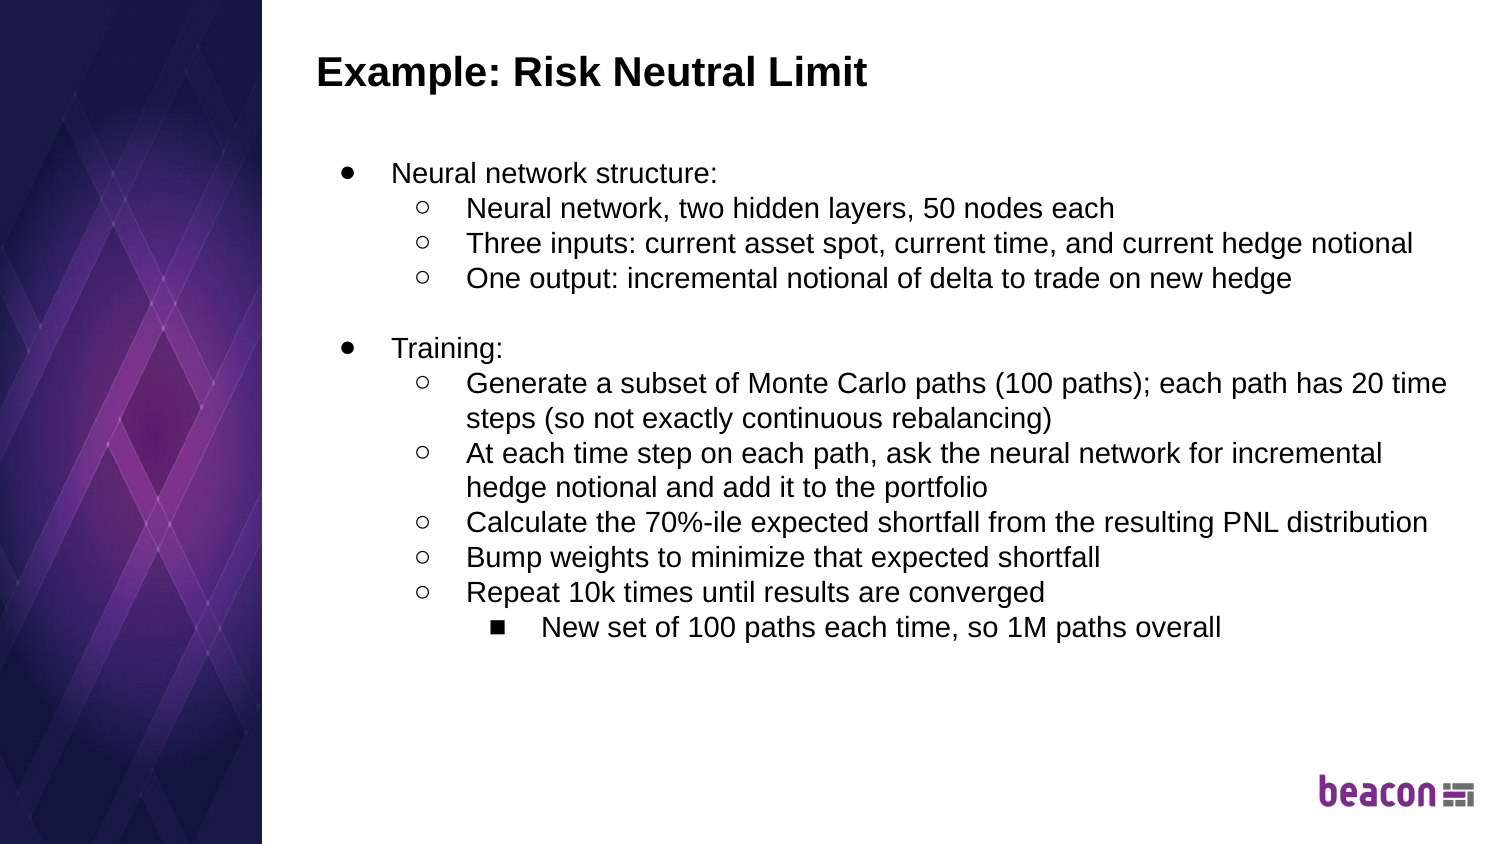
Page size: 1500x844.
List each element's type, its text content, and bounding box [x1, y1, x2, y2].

picture [0, 0, 262, 844]
picture [1318, 769, 1475, 819]
list Neural network structure: Neural network, two hidden layers, 50 nodes each Three inputs: current asset spot, current time, and current hedge notional One output: incremental notional of delta to trade on new hedge Training: Generate a subset of Monte Carlo paths (100 paths); each path has 20 time steps (so not exactly continuous rebalancing) At each time step on each path, ask the neural network for incremental hedge notional and add it to the portfolio Calculate the 70%-ile expected shortfall from the resulting PNL distribution Bump weights to minimize that expected shortfall Repeat 10k times until results are converged New set of 100 paths each time, so 1M paths overall [301, 139, 1475, 659]
title Example: Risk Neutral Limit [301, 23, 1475, 117]
